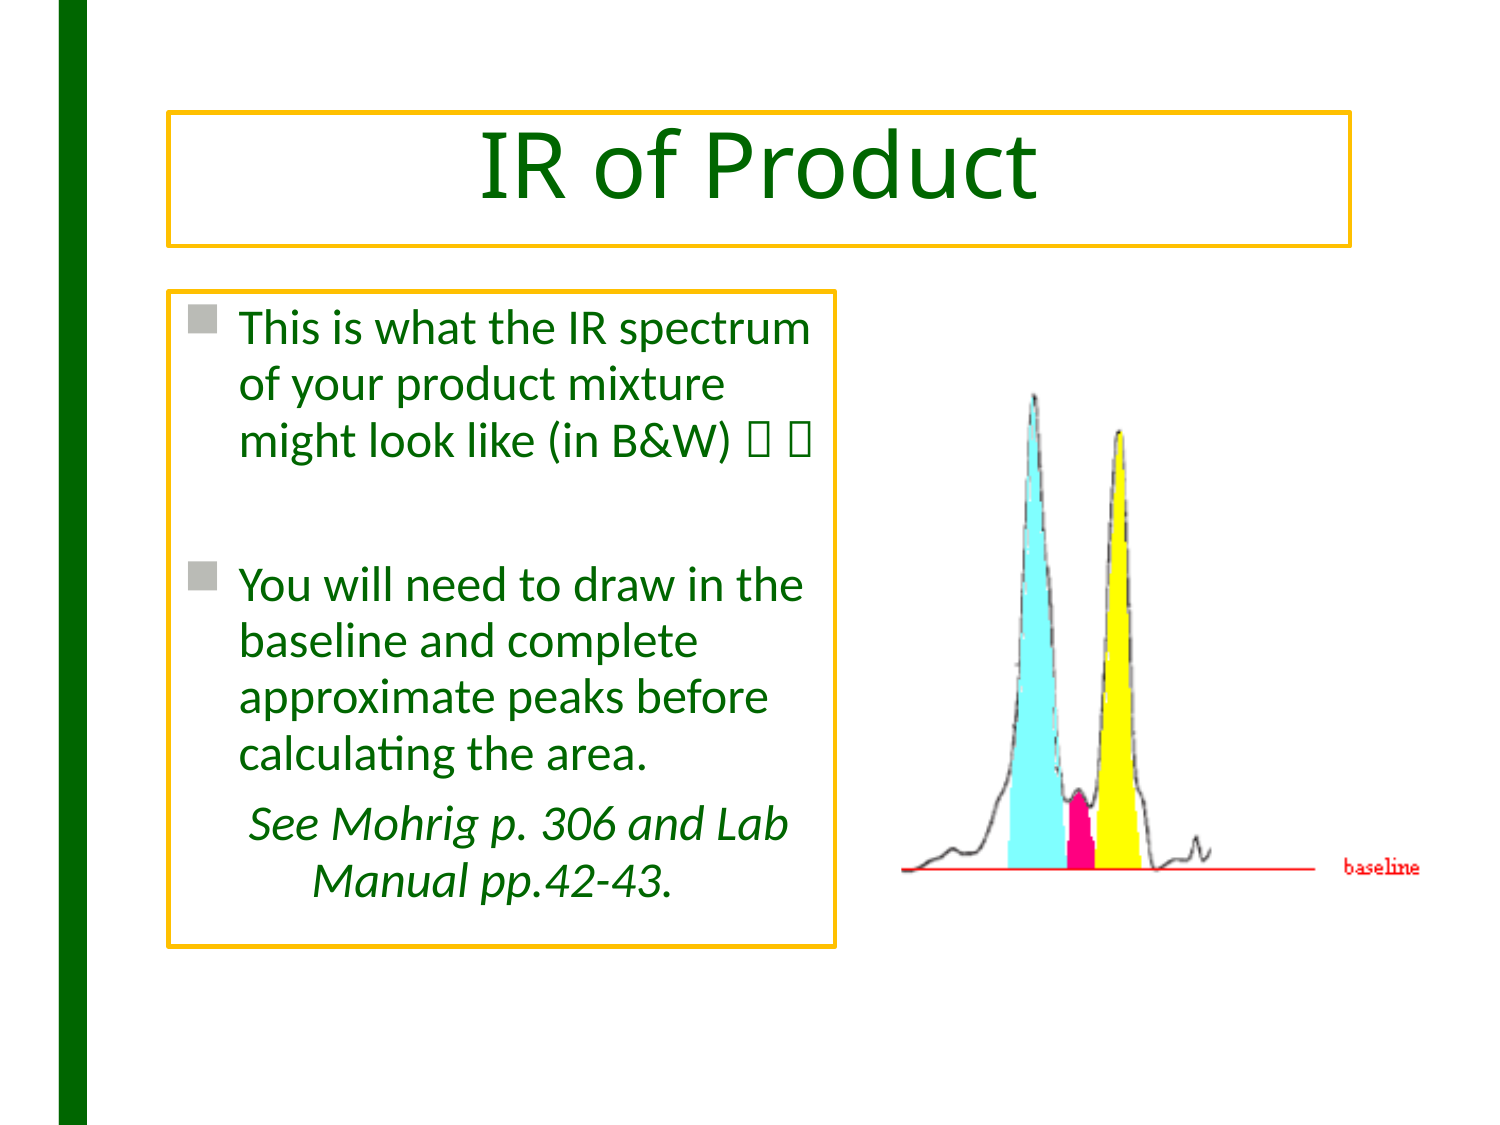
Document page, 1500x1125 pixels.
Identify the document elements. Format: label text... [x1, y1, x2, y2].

picture [901, 324, 1433, 890]
list This is what the IR spectrum of your product mixture might look like (in B&W)   You will need to draw in the baseline and complete approximate peaks before calculating the area. See Mohrig p. 306 and Lab Manual pp.42-43. [168, 291, 835, 947]
title IR of Product [168, 112, 1351, 247]
